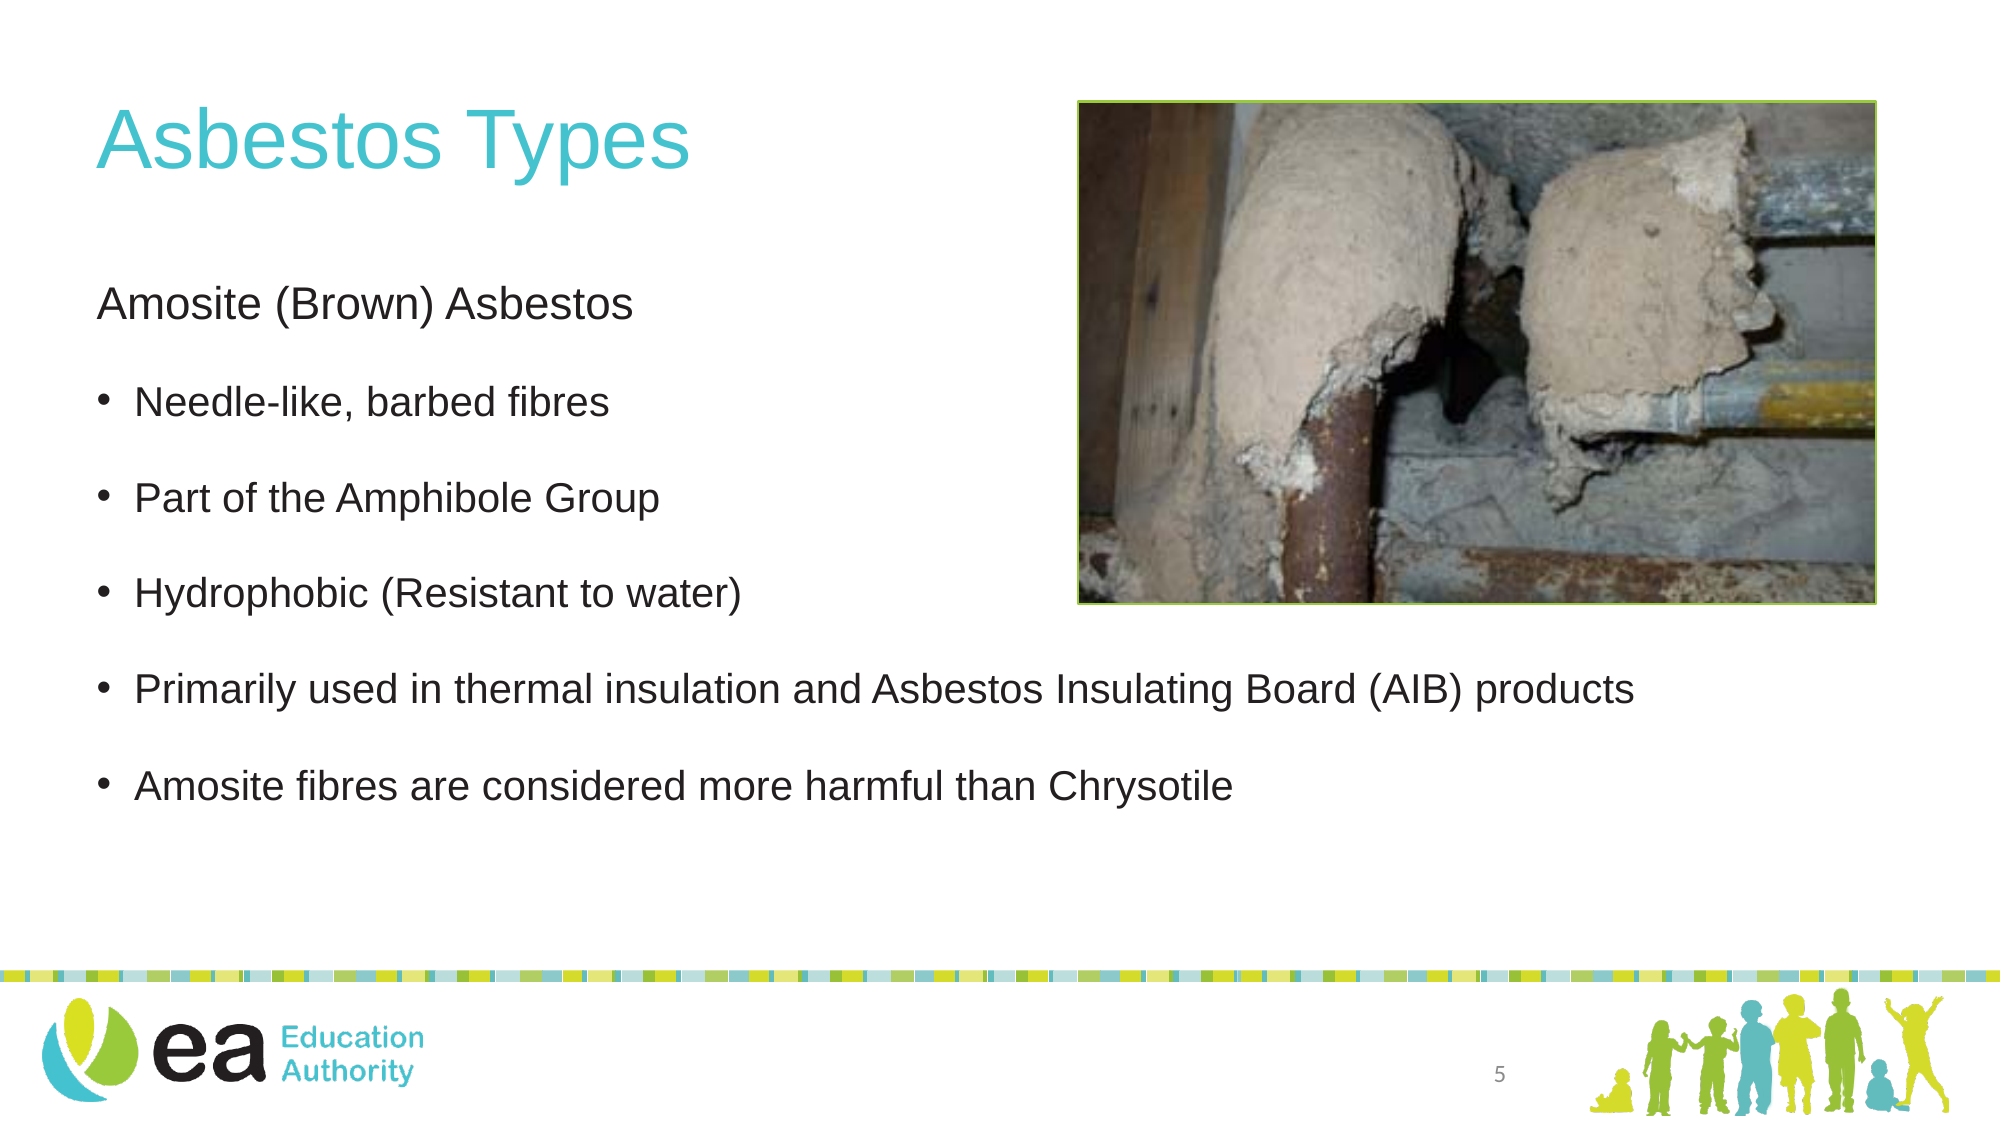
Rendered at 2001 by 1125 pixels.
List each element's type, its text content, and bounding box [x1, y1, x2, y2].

list Amosite (Brown) Asbestos Needle-like, barbed fibres Part of the Amphibole Group Hydrophobic (Resistant to water) Primarily used in thermal insulation and Asbestos Insulating Board (AIB) products Amosite fibres are considered more harmful than Chrysotile [81, 238, 1746, 887]
picture [1589, 987, 1949, 1116]
picture [1079, 102, 1876, 604]
picture [0, 969, 2000, 982]
title Asbestos Types [81, 87, 826, 195]
picture [42, 998, 423, 1102]
